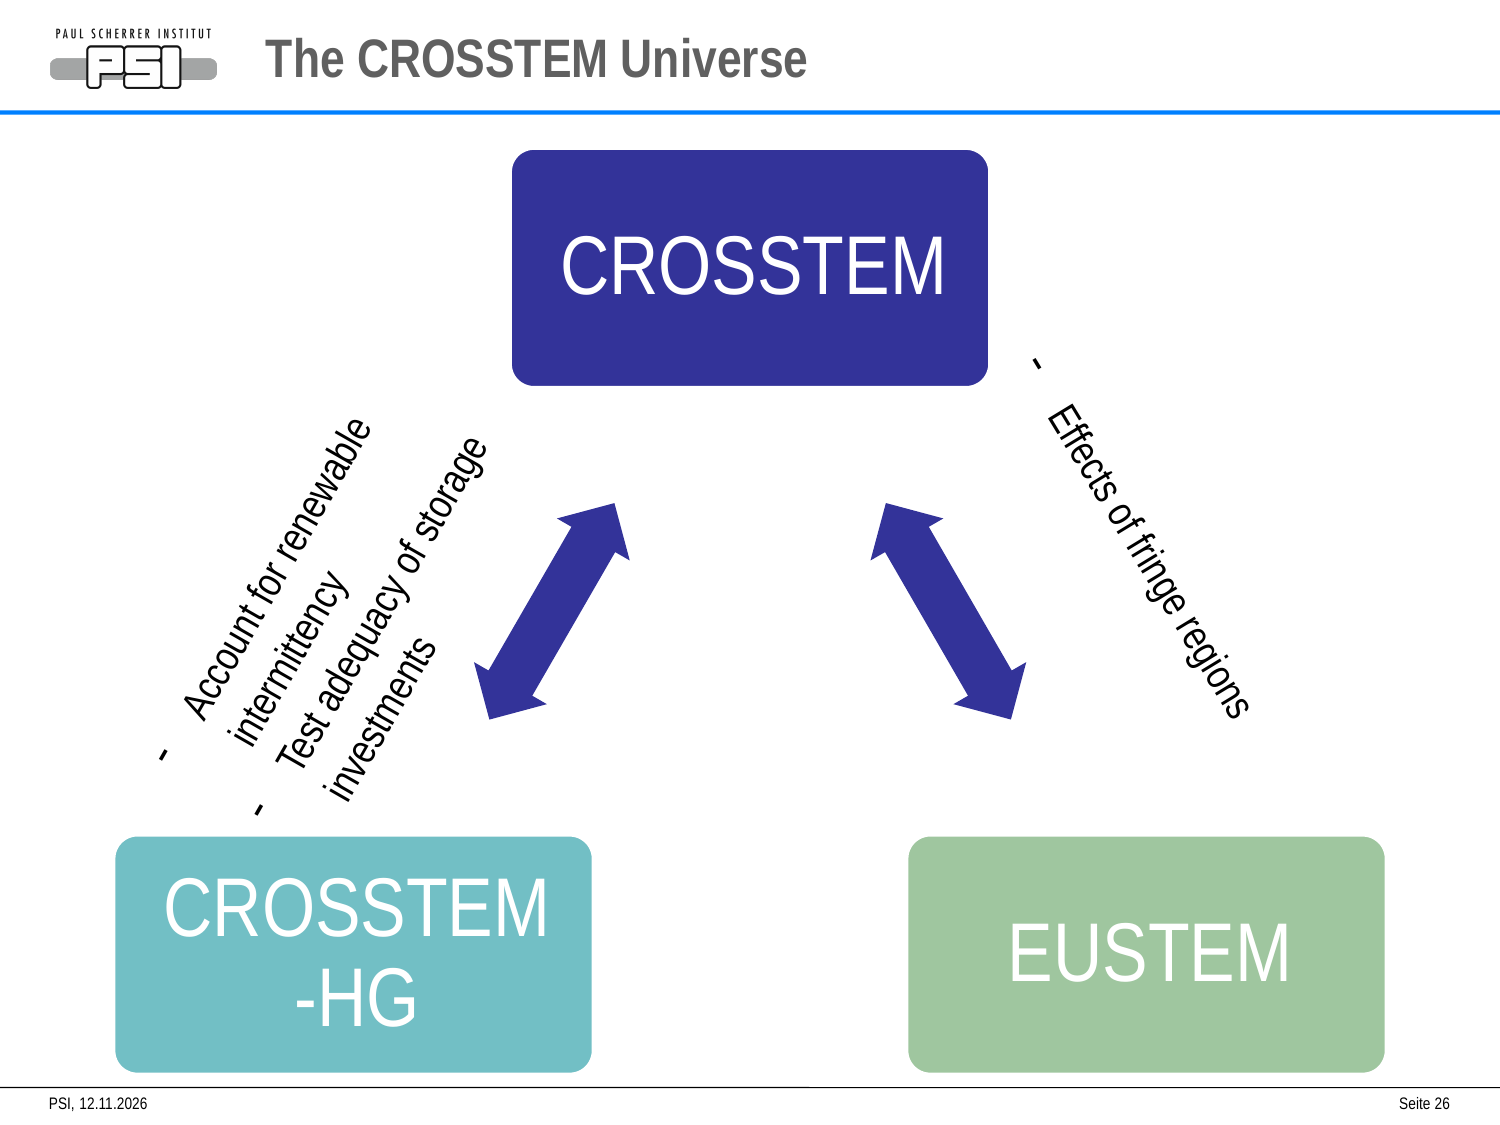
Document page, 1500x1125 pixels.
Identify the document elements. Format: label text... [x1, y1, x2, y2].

footer PSI, [12, 1092, 75, 1125]
slide_number Seite 26 [1312, 1092, 1450, 1125]
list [49, 147, 1451, 1076]
picture [50, 28, 217, 89]
title The CROSSTEM Universe [265, 23, 1451, 115]
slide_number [79, 1092, 230, 1125]
